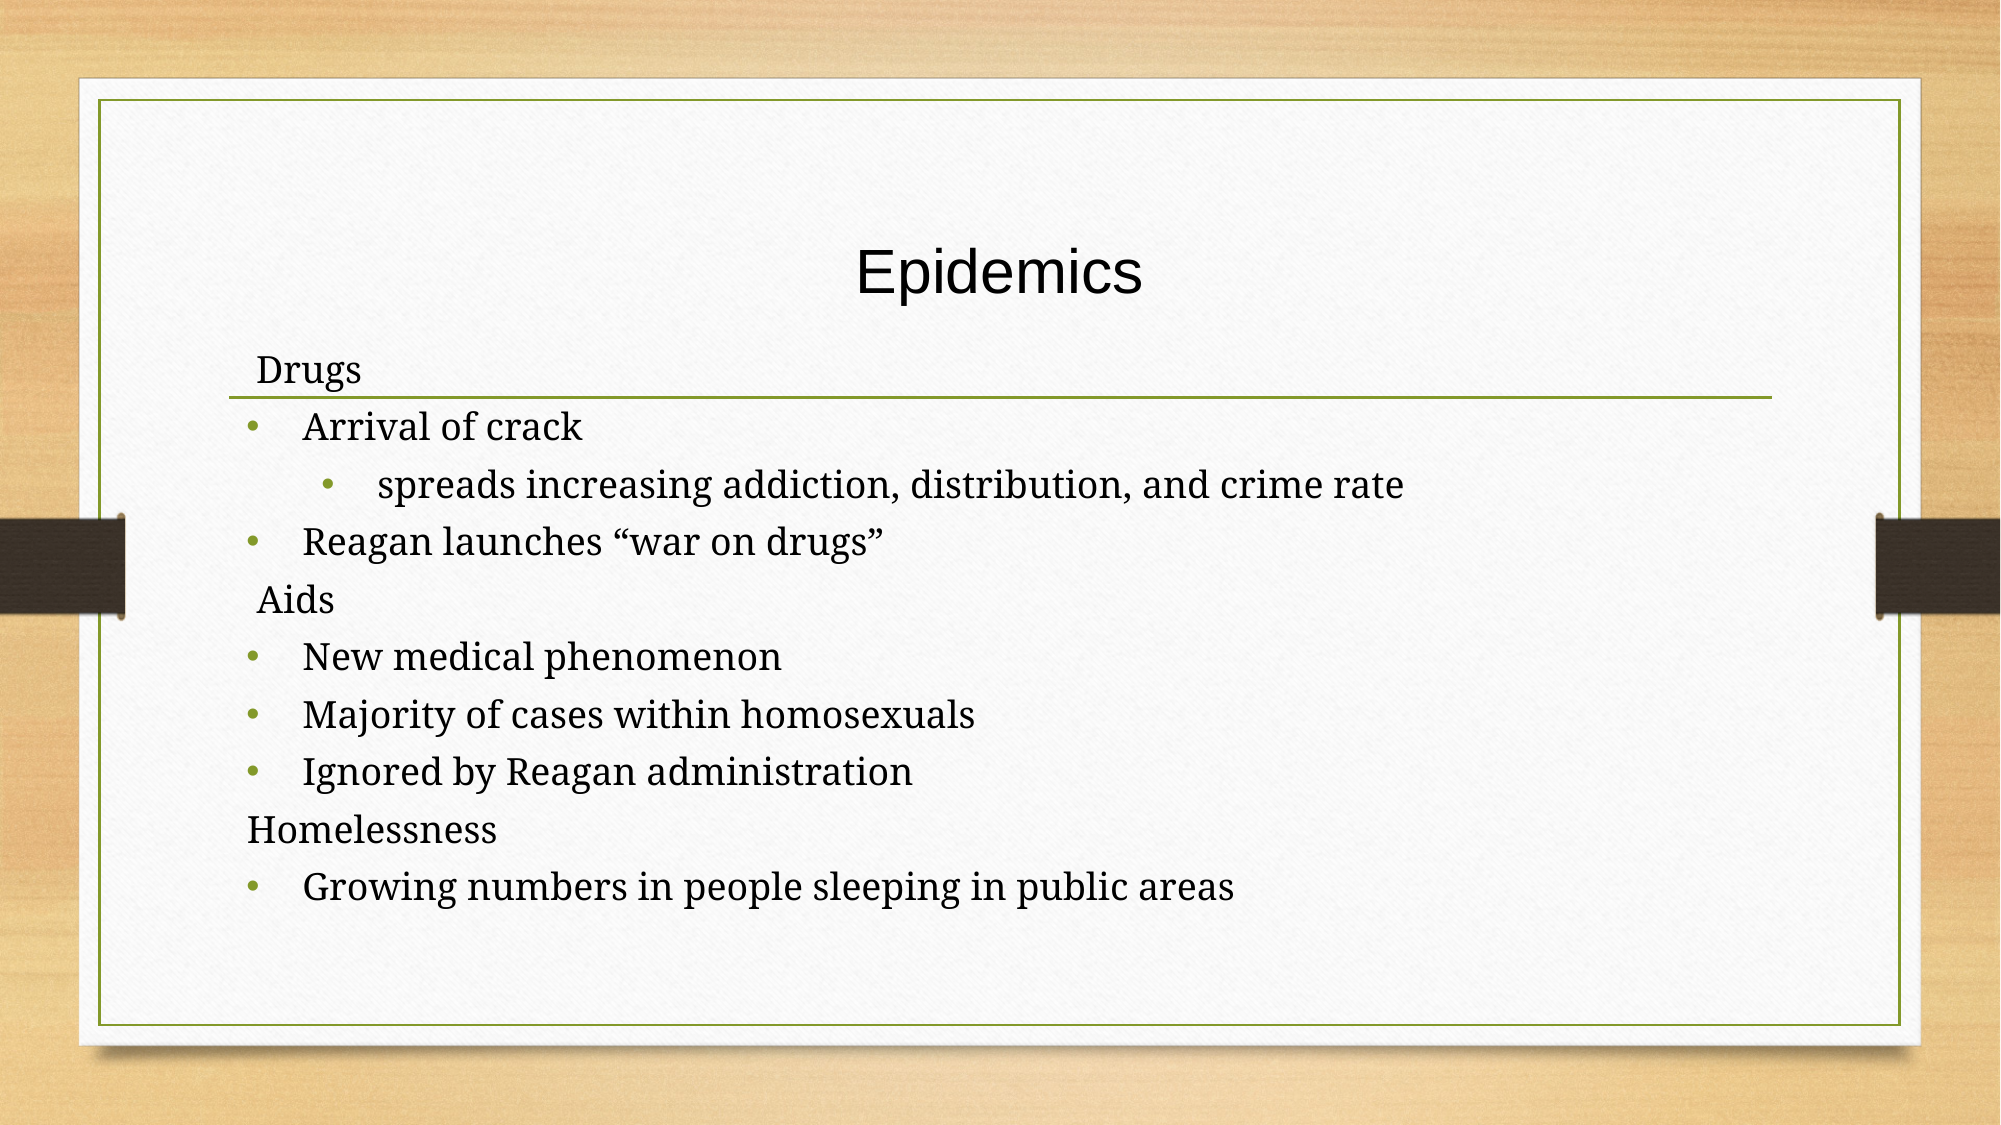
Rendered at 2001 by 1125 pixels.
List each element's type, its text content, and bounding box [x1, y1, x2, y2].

title Epidemics [212, 161, 1788, 330]
picture [0, 0, 2001, 1125]
list Drugs Arrival of crack spreads increasing addiction, distribution, and crime rate Reagan launches “war on drugs” Aids New medical phenomenon Majority of cases within homosexuals Ignored by Reagan administration Homelessness Growing numbers in people sleeping in public areas [212, 330, 1788, 915]
